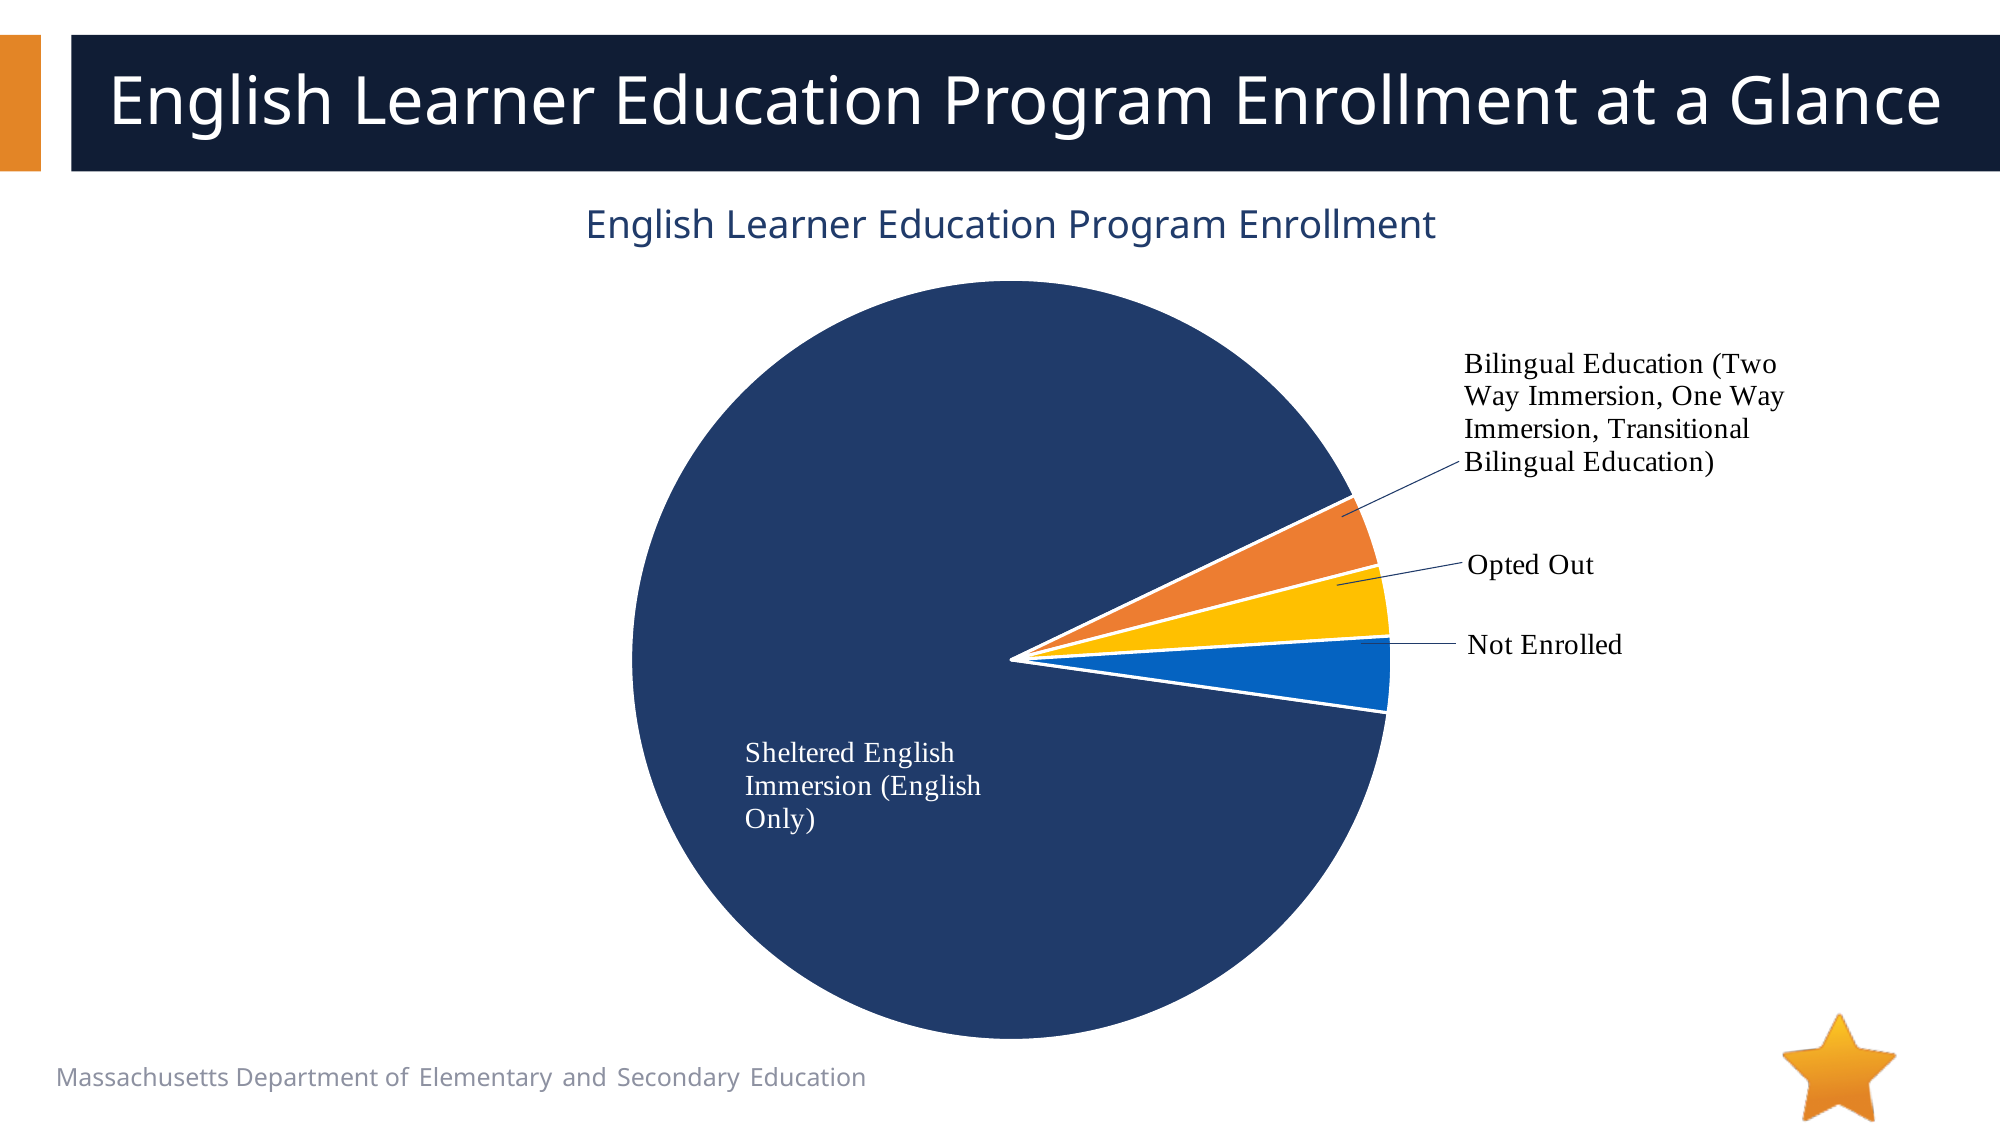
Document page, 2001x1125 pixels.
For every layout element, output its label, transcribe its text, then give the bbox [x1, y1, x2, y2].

chart [53, 158, 1969, 1059]
picture [1778, 1059, 1909, 1125]
title English Learner Education Program Enrollment at a Glance [93, 47, 1969, 158]
